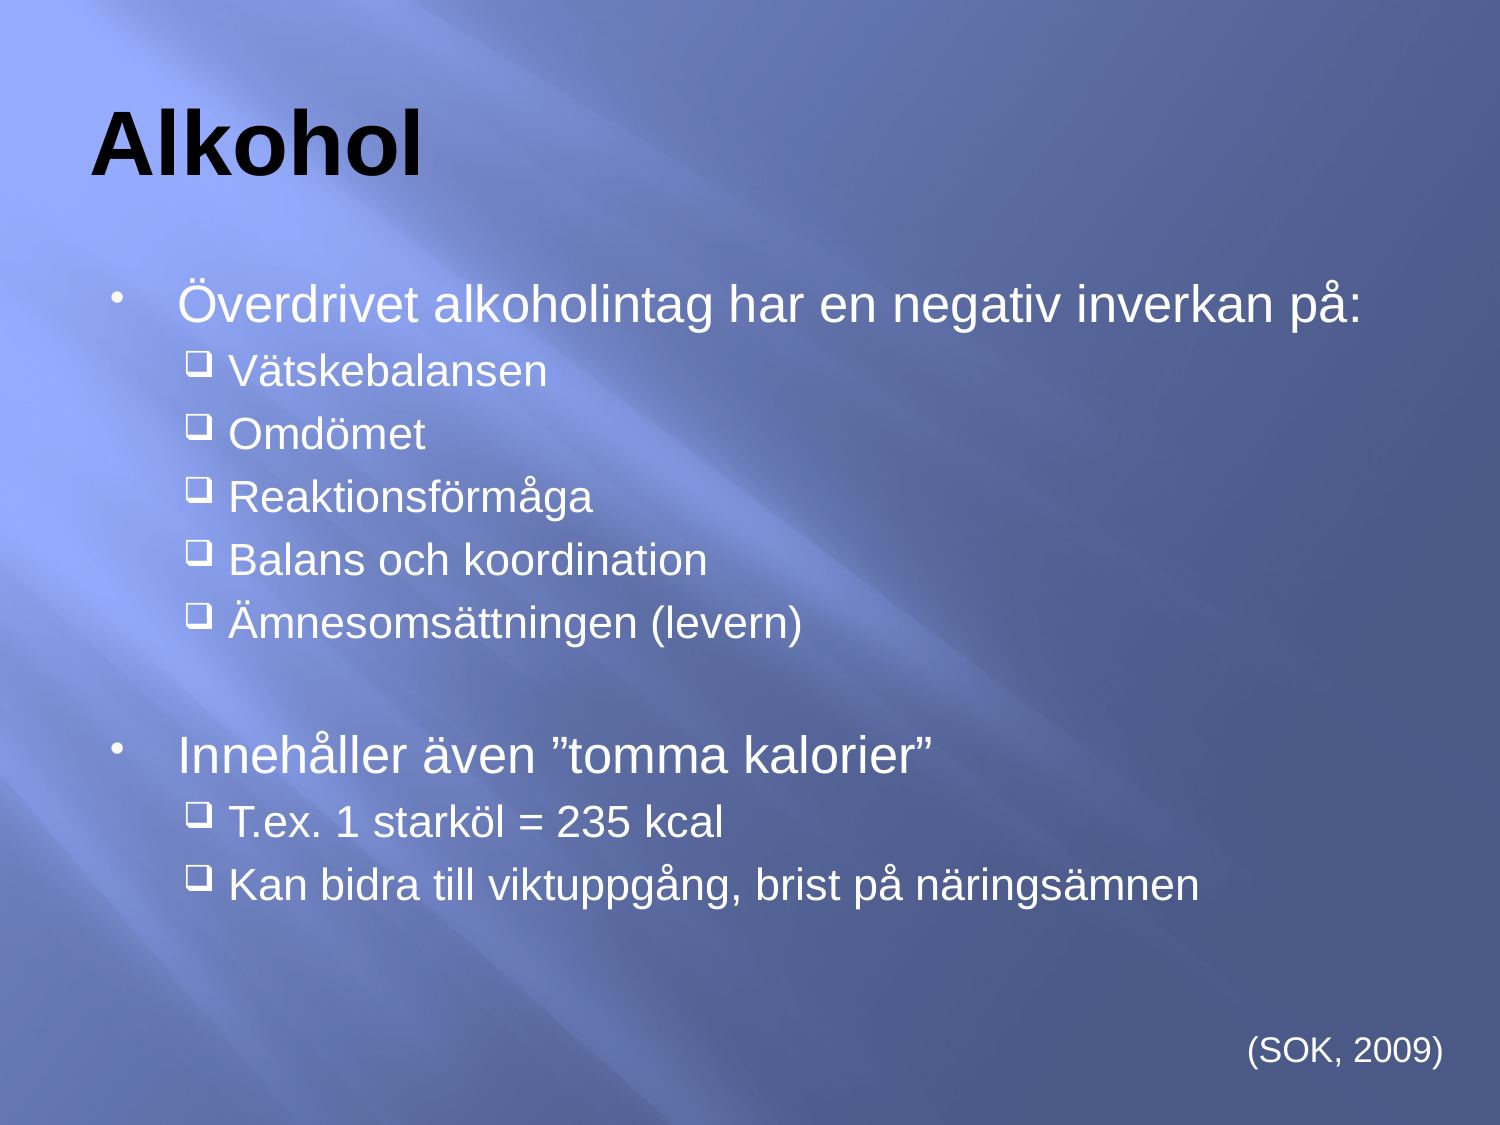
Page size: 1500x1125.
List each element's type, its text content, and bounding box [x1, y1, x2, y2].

title Alkohol [75, 45, 1425, 233]
list Överdrivet alkoholintag har en negativ inverkan på: Vätskebalansen Omdömet Reaktionsförmåga Balans och koordination Ämnesomsättningen (levern) Innehåller även ”tomma kalorier” T.ex. 1 starköl = 235 kcal Kan bidra till viktuppgång, brist på näringsämnen (SOK, 2009) [75, 262, 1459, 1083]
